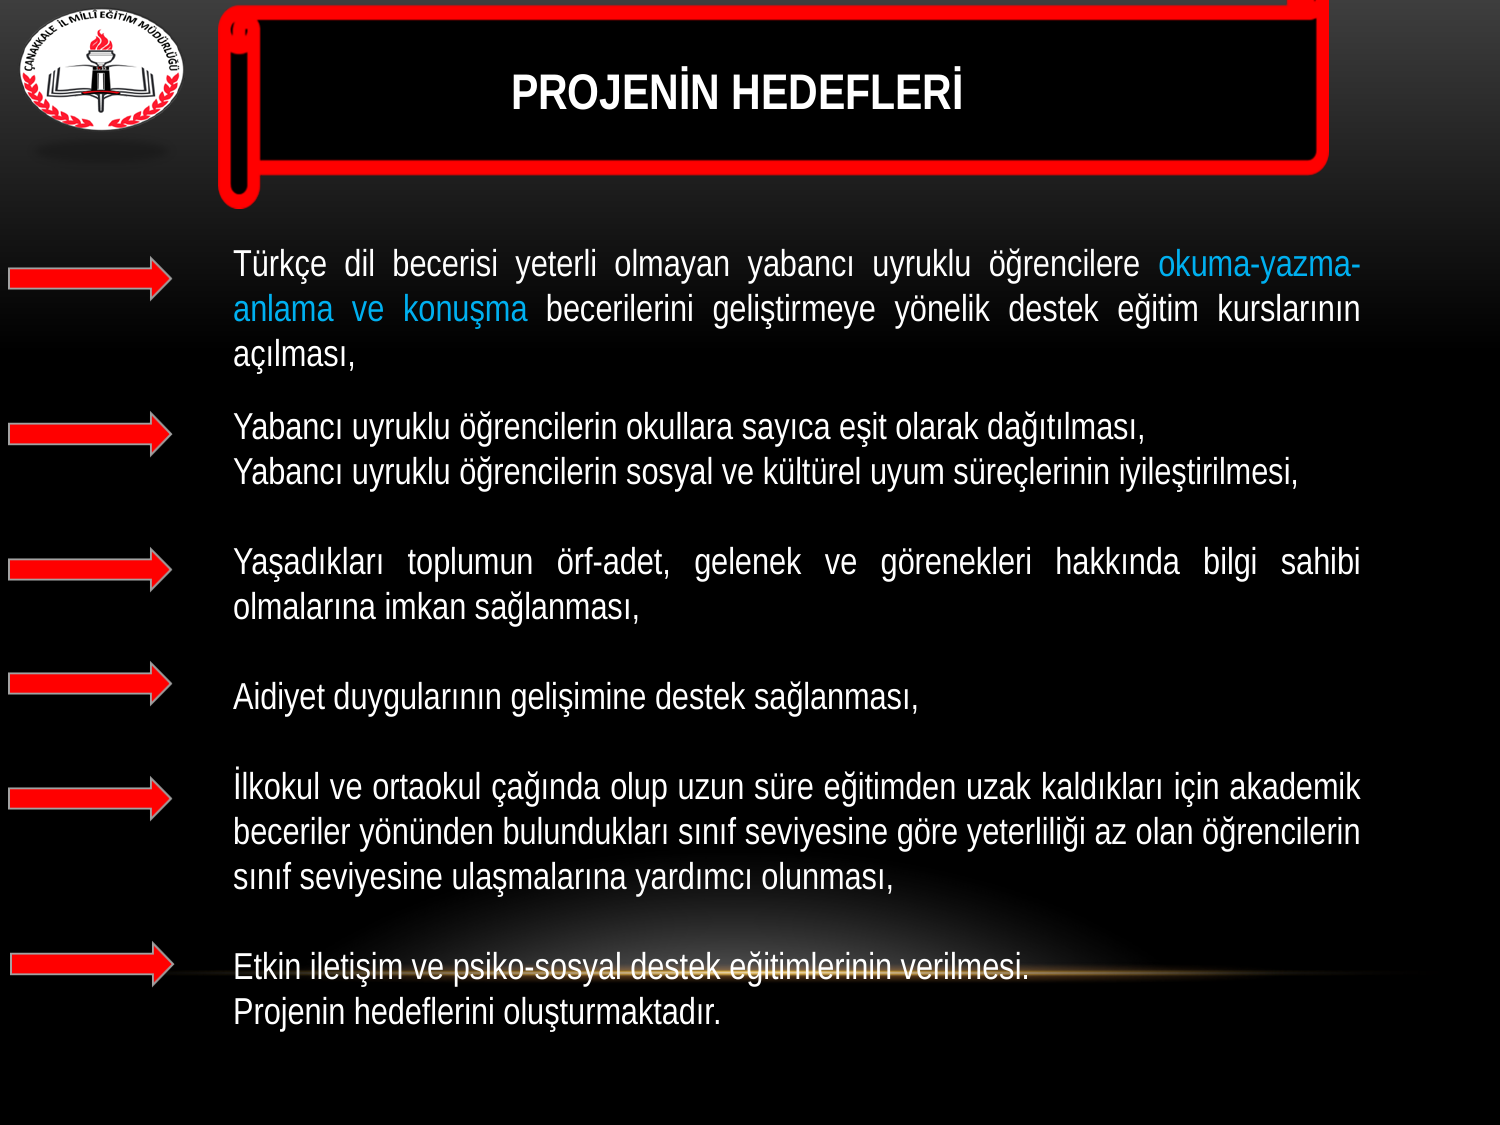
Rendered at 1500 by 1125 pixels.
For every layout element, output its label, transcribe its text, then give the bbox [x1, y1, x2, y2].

picture [0, 0, 1500, 1125]
text_box Türkçe dil becerisi yeterli olmayan yabancı uyruklu öğrencilere okuma-yazma-anlama ve konuşma becerilerini geliştirmeye yönelik destek eğitim kurslarının açılması, Yabancı uyruklu öğrencilerin okullara sayıca eşit olarak dağıtılması, Yabancı uyruklu öğrencilerin sosyal ve kültürel uyum süreçlerinin iyileştirilmesi, Yaşadıkları toplumun örf-adet, gelenek ve görenekleri hakkında bilgi sahibi olmalarına imkan sağlanması, Aidiyet duygularının gelişimine destek sağlanması, İlkokul ve ortaokul çağında olup uzun süre eğitimden uzak kaldıkları için akademik beceriler yönünden bulundukları sınıf seviyesine göre yeterliliği az olan öğrencilerin sınıf seviyesine ulaşmalarına yardımcı olunması, Etkin iletişim ve psiko-sosyal destek eğitimlerinin verilmesi. Projenin hedeflerini oluşturmaktadır. [218, 231, 1376, 1039]
